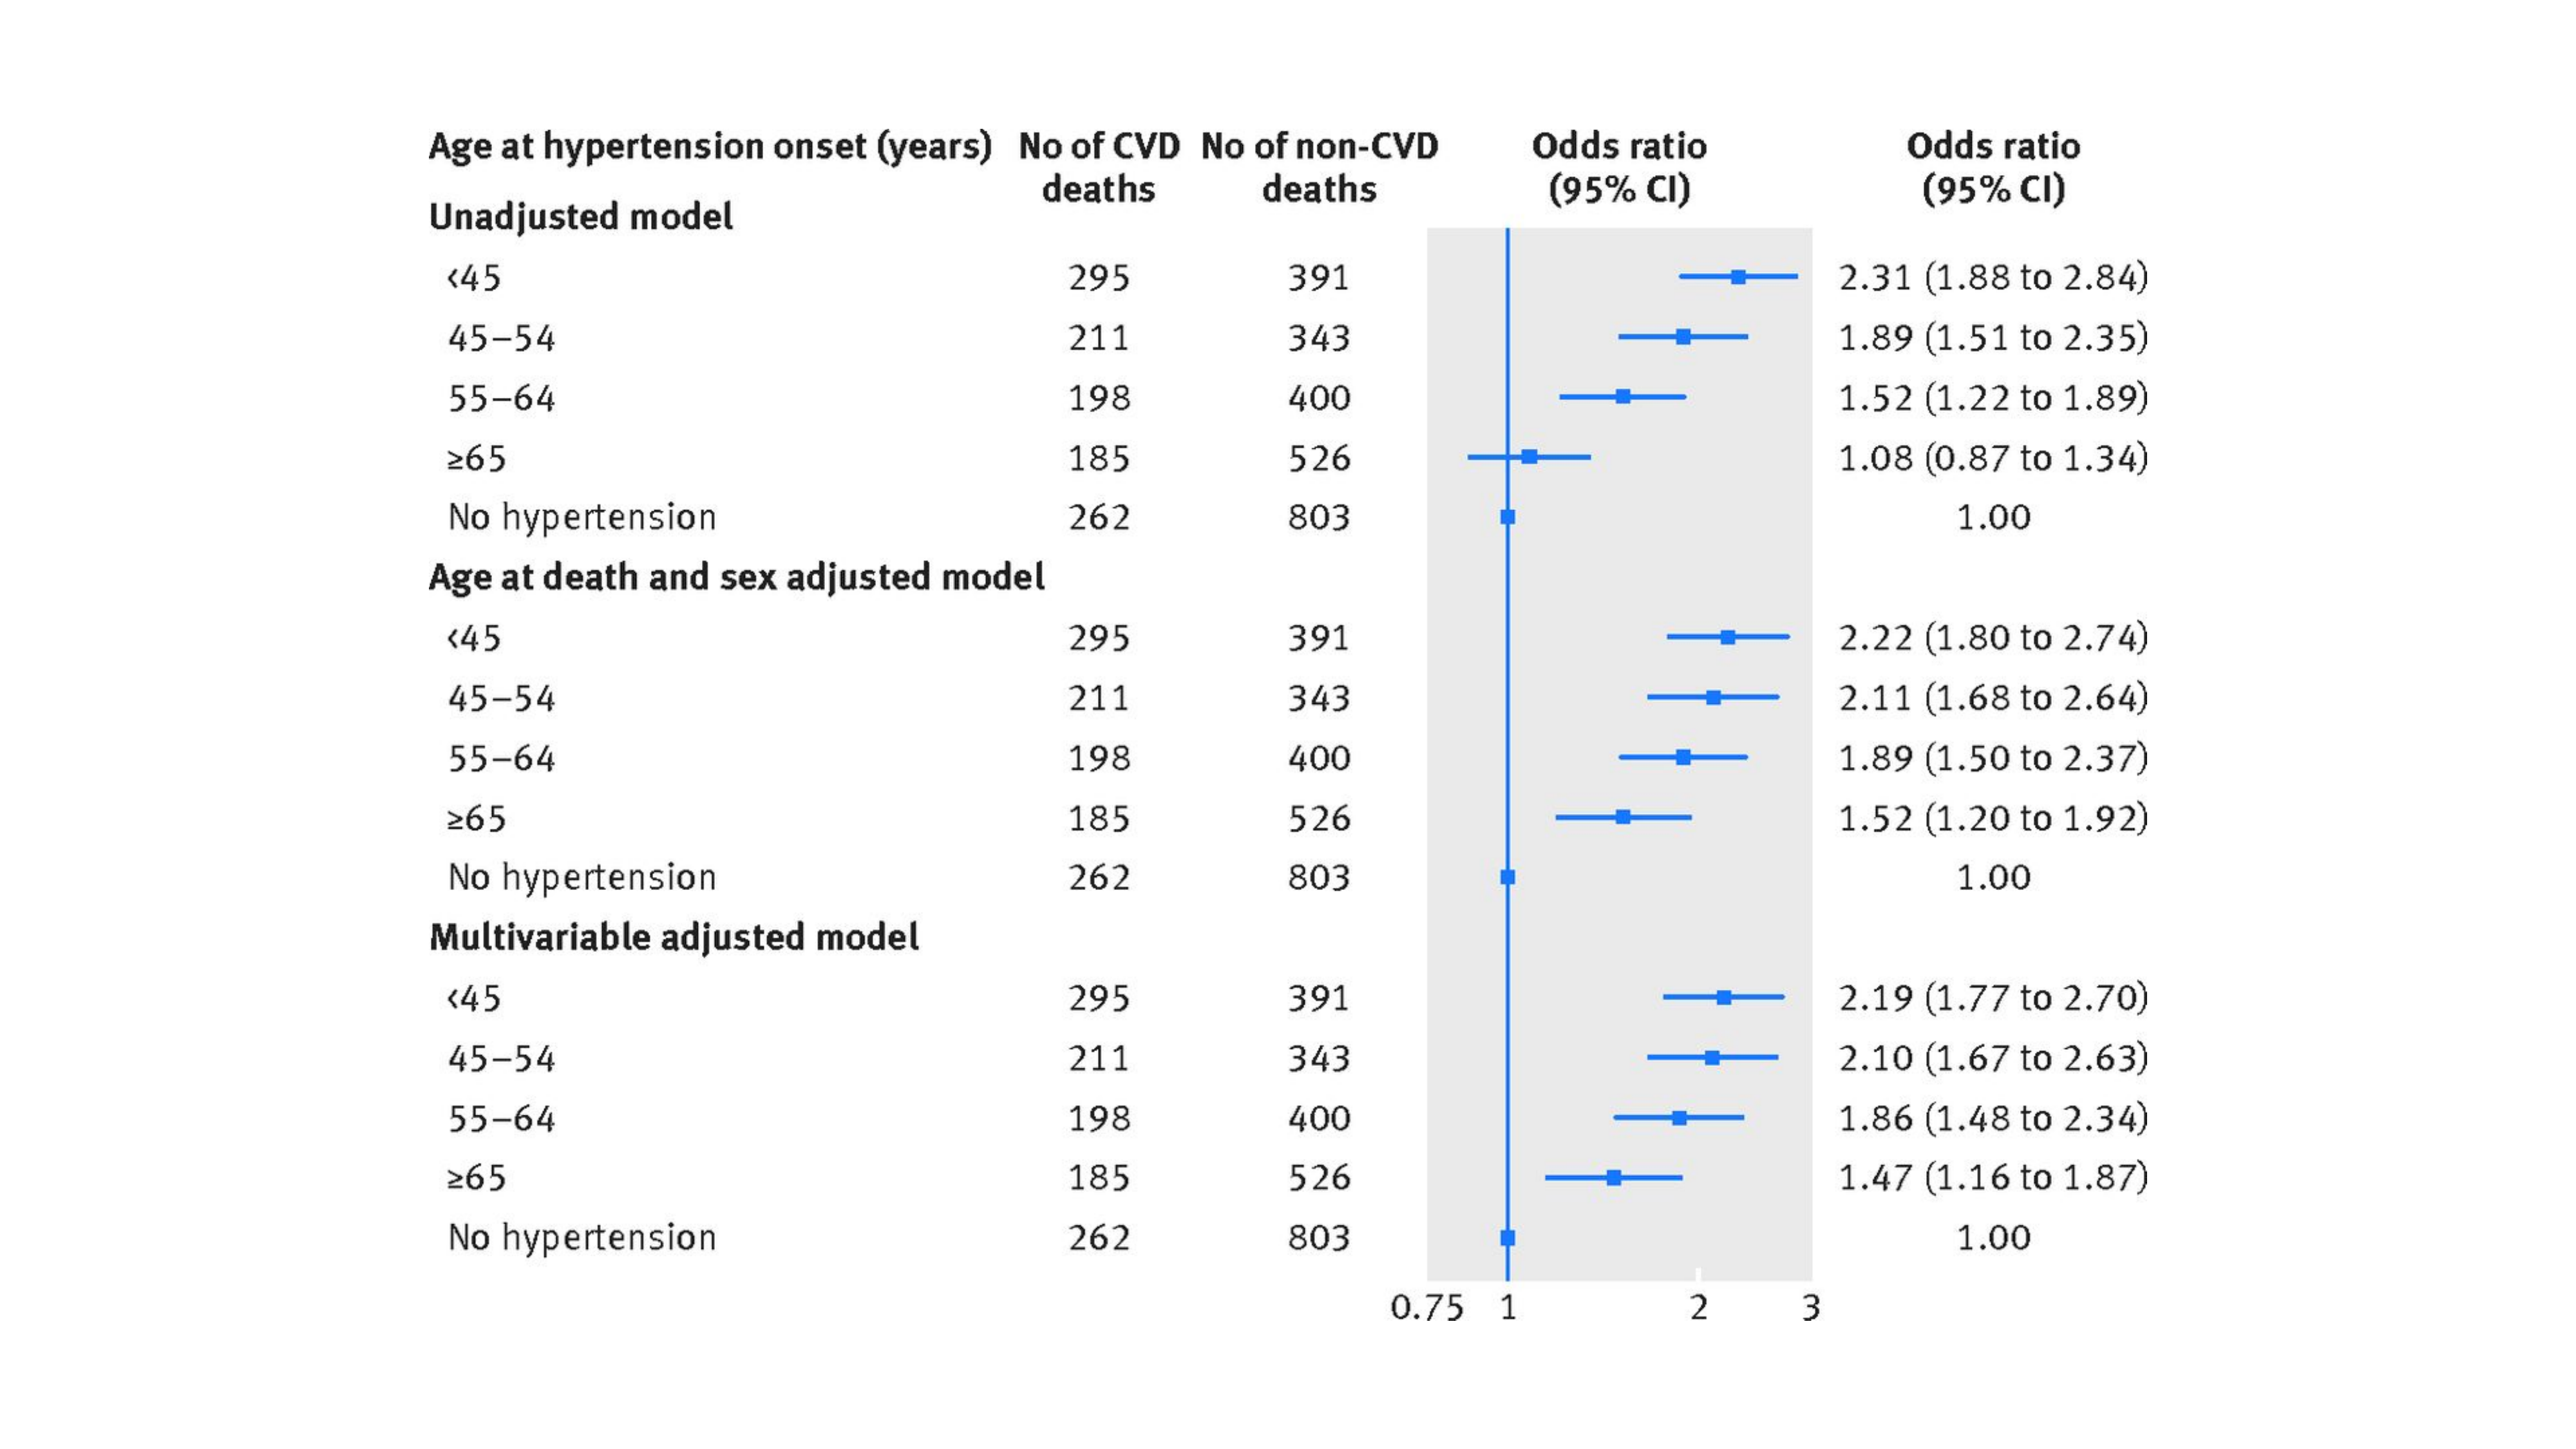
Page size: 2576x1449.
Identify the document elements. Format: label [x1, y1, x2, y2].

picture [429, 128, 2147, 1321]
